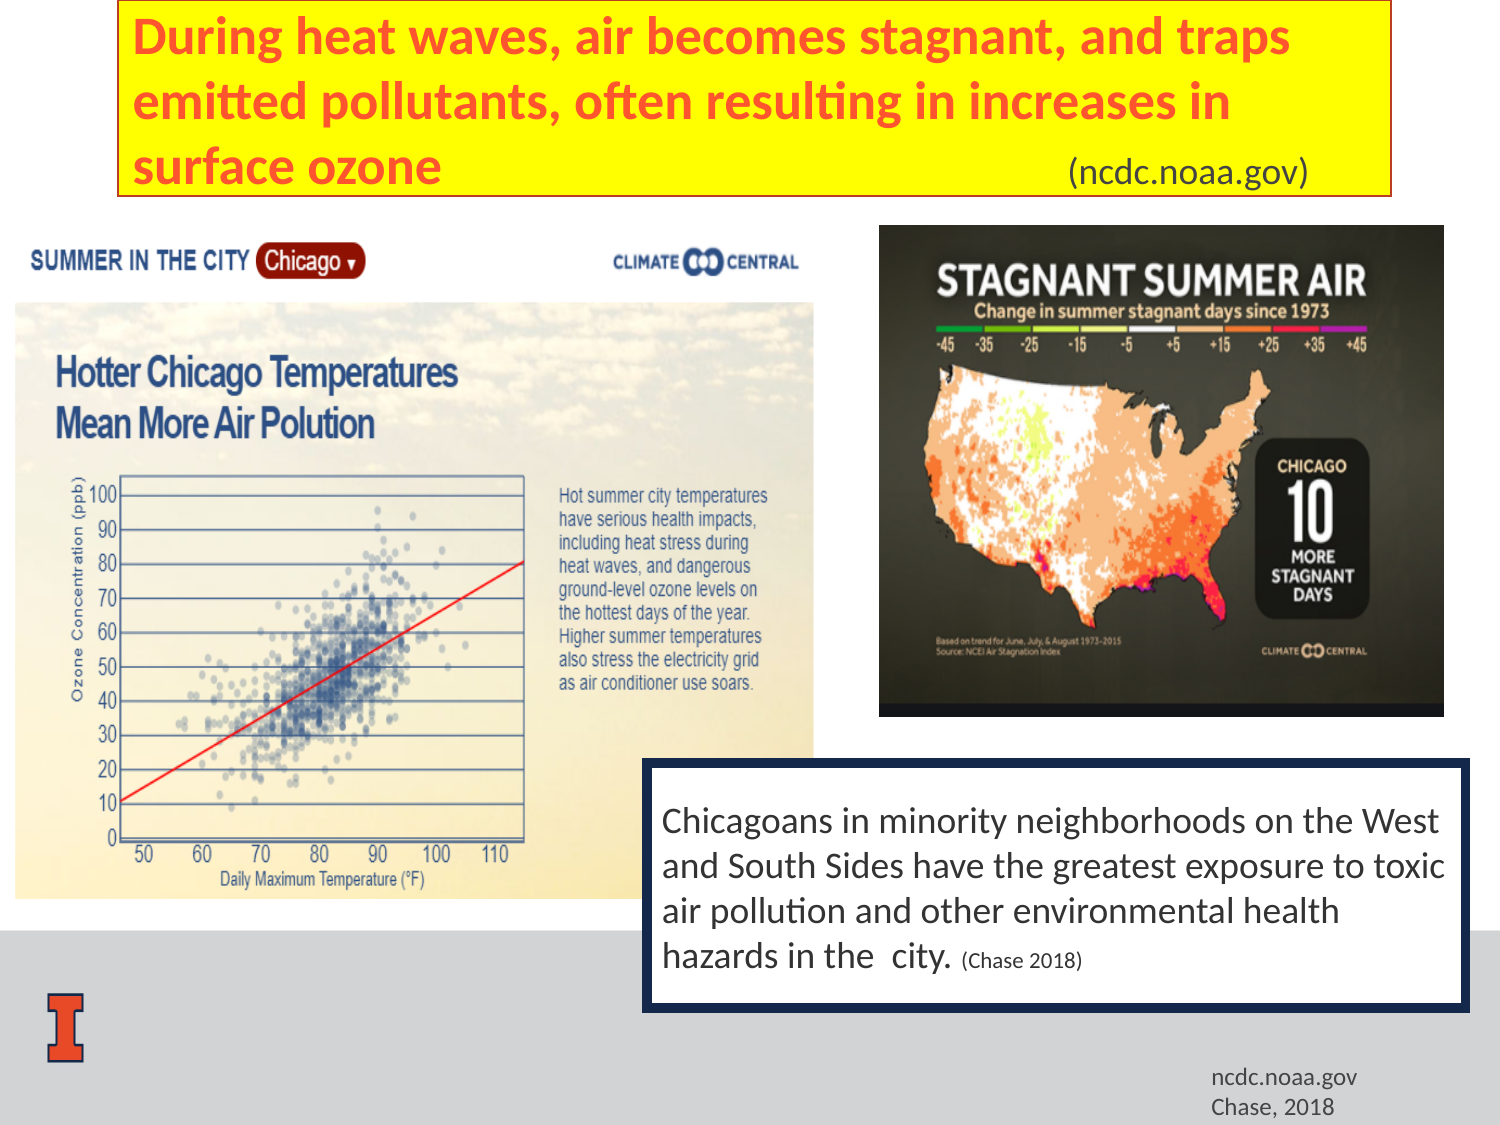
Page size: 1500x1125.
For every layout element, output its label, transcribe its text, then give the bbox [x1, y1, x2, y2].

picture [0, 0, 1500, 1125]
text_box During heat waves, air becomes stagnant, and traps emitted pollutants, often resulting in increases in surface ozone (ncdc.noaa.gov) [117, 0, 1392, 197]
text_box ncdc.noaa.gov Chase, 2018 [1196, 1052, 1500, 1125]
text_box Chicagoans in minority neighborhoods on the West and South Sides have the greatest exposure to toxic air pollution and other environmental health hazards in the city. (Chase 2018) [646, 762, 1466, 1009]
